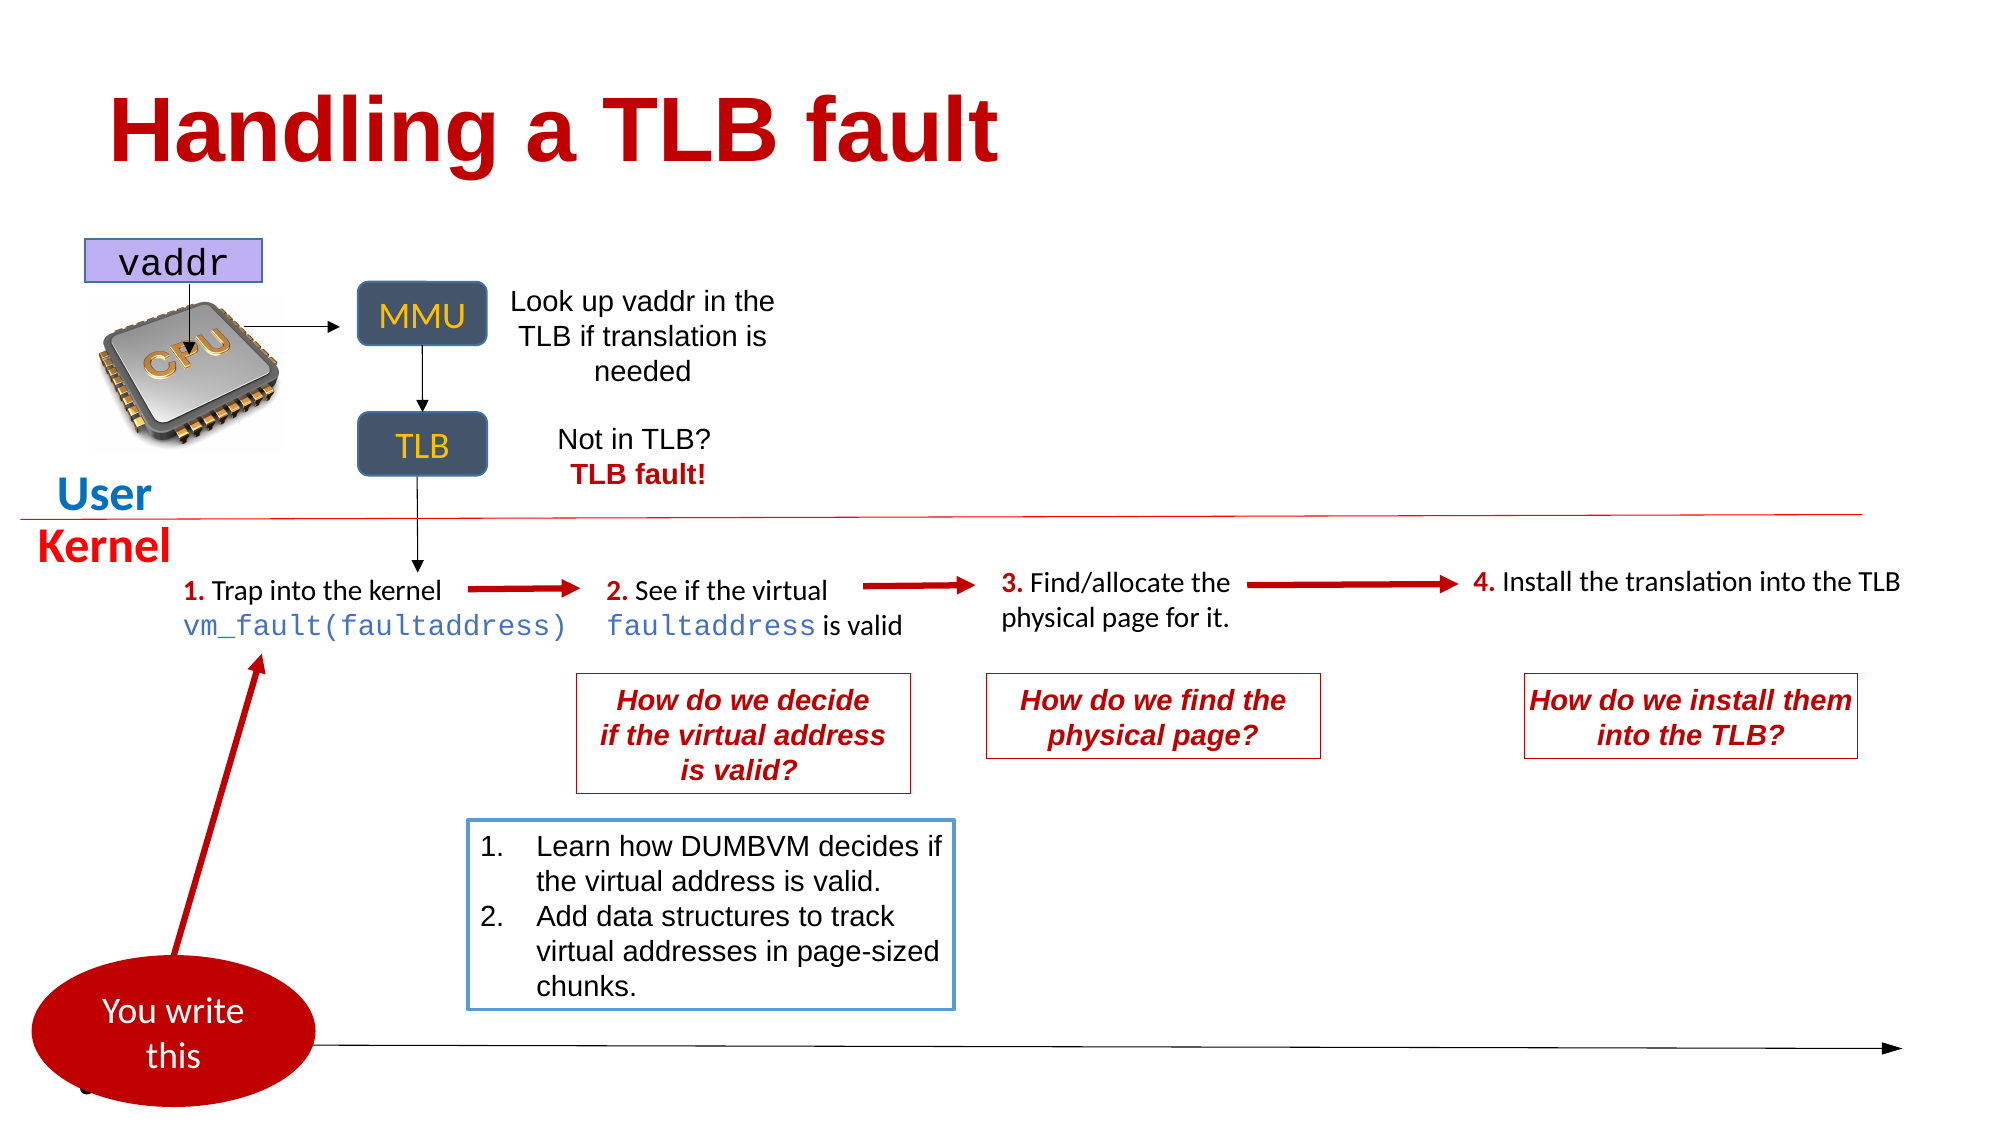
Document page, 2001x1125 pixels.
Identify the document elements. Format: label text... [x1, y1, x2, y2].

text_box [315, 1044, 1903, 1049]
picture [93, 296, 286, 454]
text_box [20, 514, 417, 520]
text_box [32, 653, 315, 1107]
text_box 3. Find/allocate the physical page for it. [986, 556, 1336, 641]
text_box Kernel [20, 520, 190, 580]
text_box User [20, 453, 190, 504]
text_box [418, 514, 1863, 520]
text_box Kernel [20, 504, 190, 514]
title Handling a TLB fault [93, 23, 1953, 241]
text_box vaddr [84, 238, 263, 283]
text_box How do we install them into the TLB? [1524, 673, 1858, 759]
text_box Not in TLB? TLB fault! [478, 412, 799, 498]
text_box How do we find the physical page? [986, 673, 1321, 759]
text_box Learn how DUMBVM decides if the virtual address is valid. Add data structures to track virtual addresses in page-sized chunks. [468, 819, 954, 1010]
text_box 2. See if the virtual faultaddress is valid [591, 563, 1015, 649]
text_box How do we decide if the virtual address is valid? [576, 673, 911, 794]
text_box 1. Trap into the kernel vm_fault(faultaddress) [168, 563, 591, 649]
text_box MMU [356, 280, 483, 347]
text_box TLB [357, 411, 481, 477]
text_box 4. Install the translation into the TLB [1458, 555, 1924, 605]
text_box time [39, 1107, 209, 1112]
text_box Look up vaddr in the TLB if translation is needed [483, 274, 803, 395]
